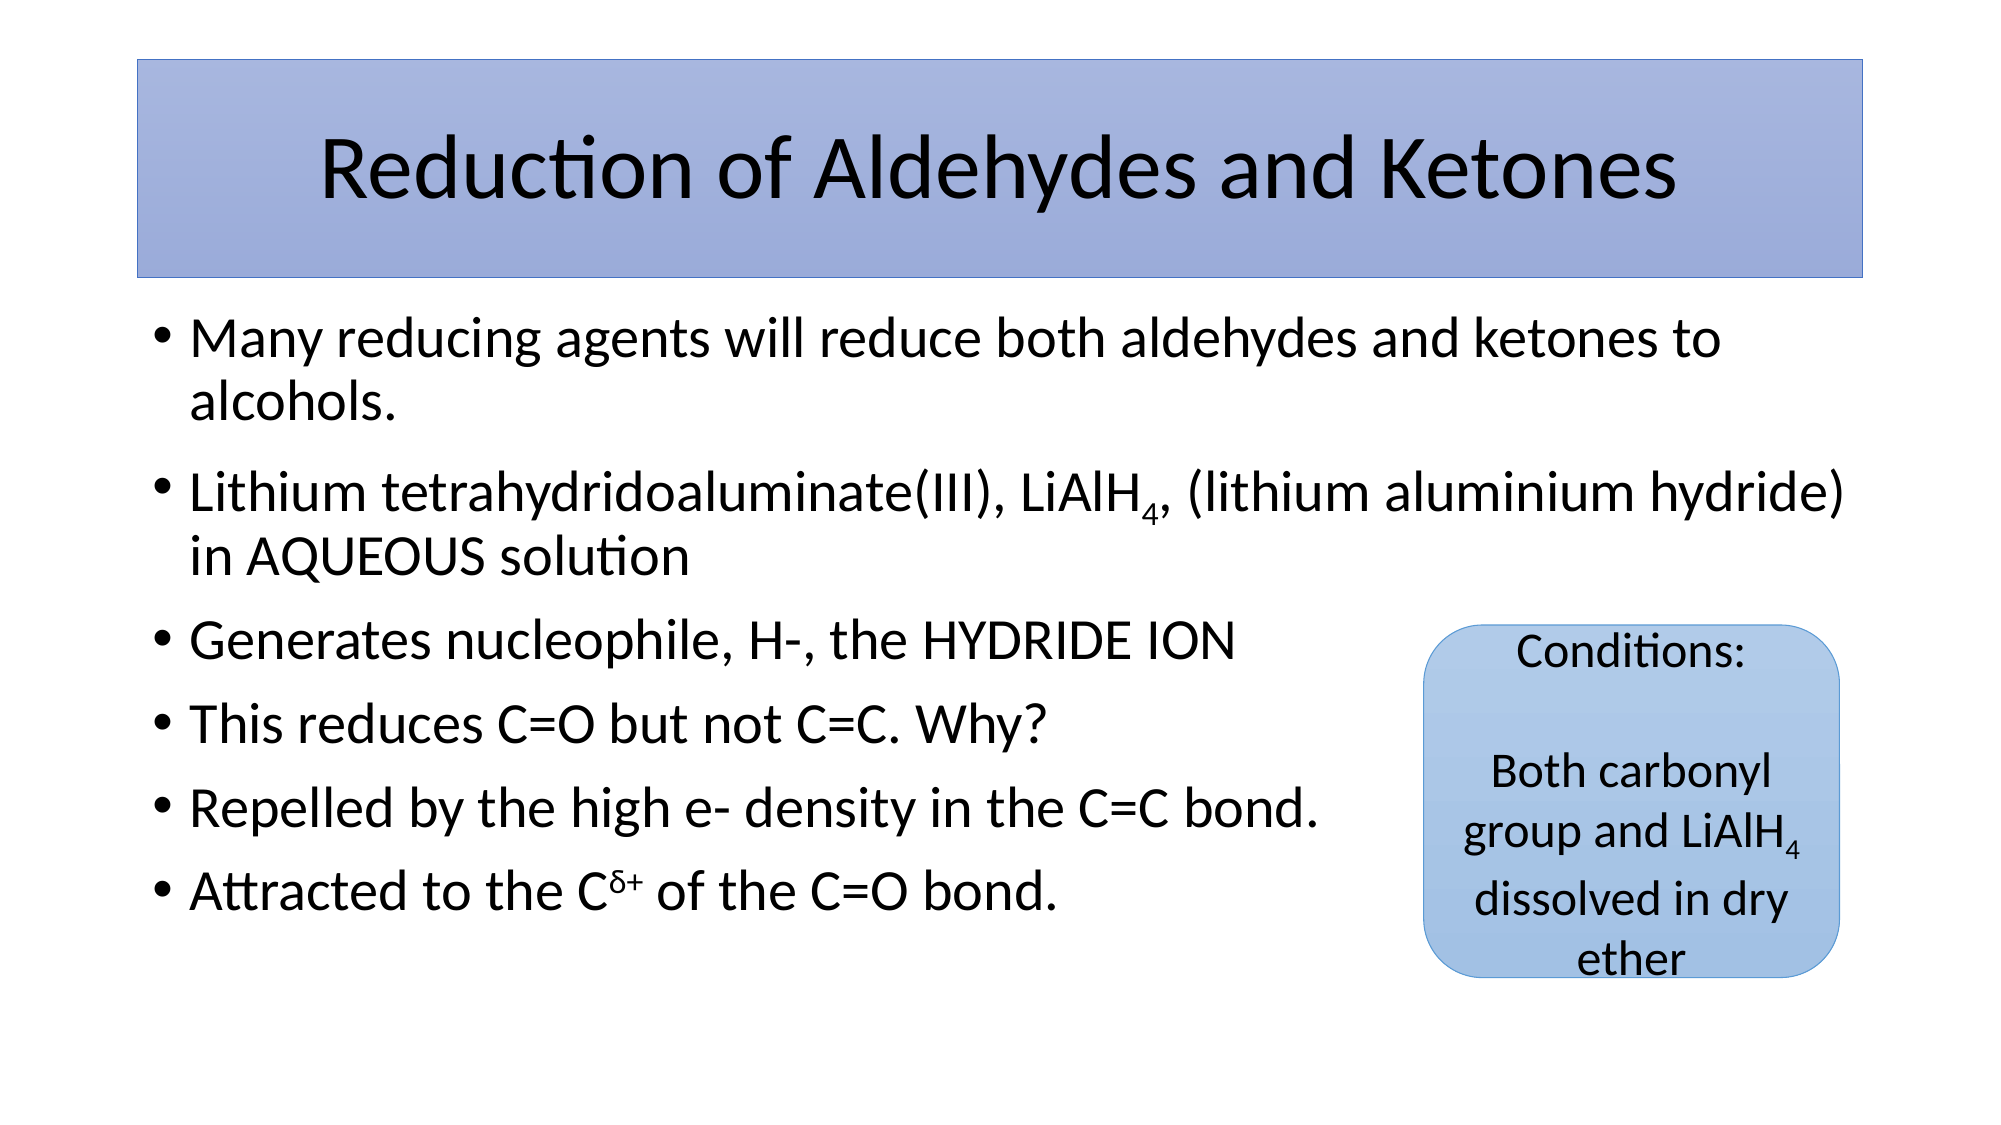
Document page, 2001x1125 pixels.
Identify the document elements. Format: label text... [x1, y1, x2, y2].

text_box Conditions: Both carbonyl group and LiAlH4 dissolved in dry ether [1423, 624, 1841, 979]
title Reduction of Aldehydes and Ketones [137, 59, 1863, 278]
list Many reducing agents will reduce both aldehydes and ketones to alcohols. Lithium tetrahydridoaluminate(III), LiAlH4, (lithium aluminium hydride) in AQUEOUS solution Generates nucleophile, H-, the HYDRIDE ION This reduces C=O but not C=C. Why? Repelled by the high e- density in the C=C bond. Attracted to the Cδ+ of the C=O bond. [137, 299, 1863, 1014]
